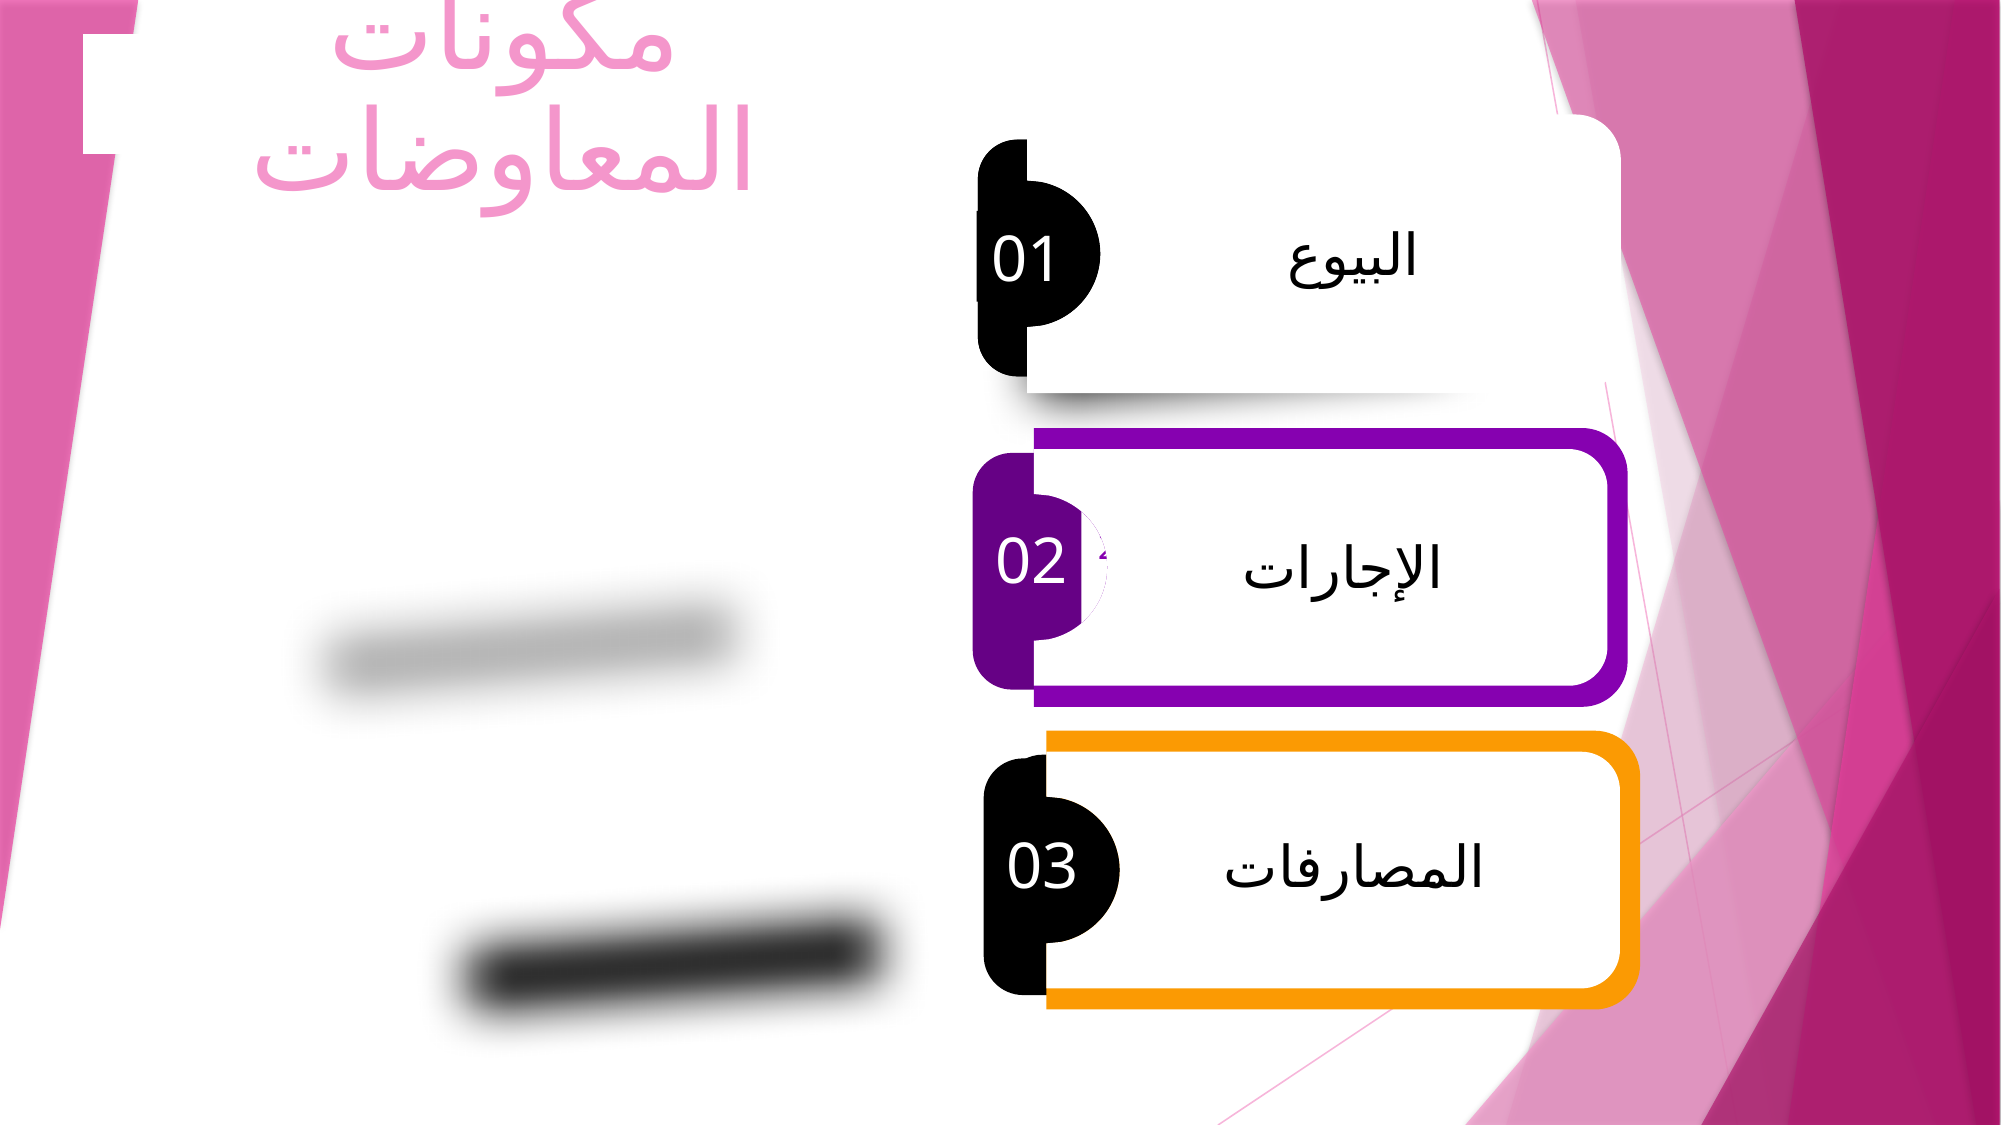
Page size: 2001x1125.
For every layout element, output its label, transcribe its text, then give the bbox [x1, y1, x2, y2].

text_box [1033, 427, 1629, 708]
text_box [410, 754, 1608, 1050]
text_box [976, 139, 1580, 435]
text_box مكونات المعاوضات [83, 34, 926, 154]
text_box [1026, 113, 1622, 394]
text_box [269, 436, 1608, 734]
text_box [1045, 730, 1641, 1010]
